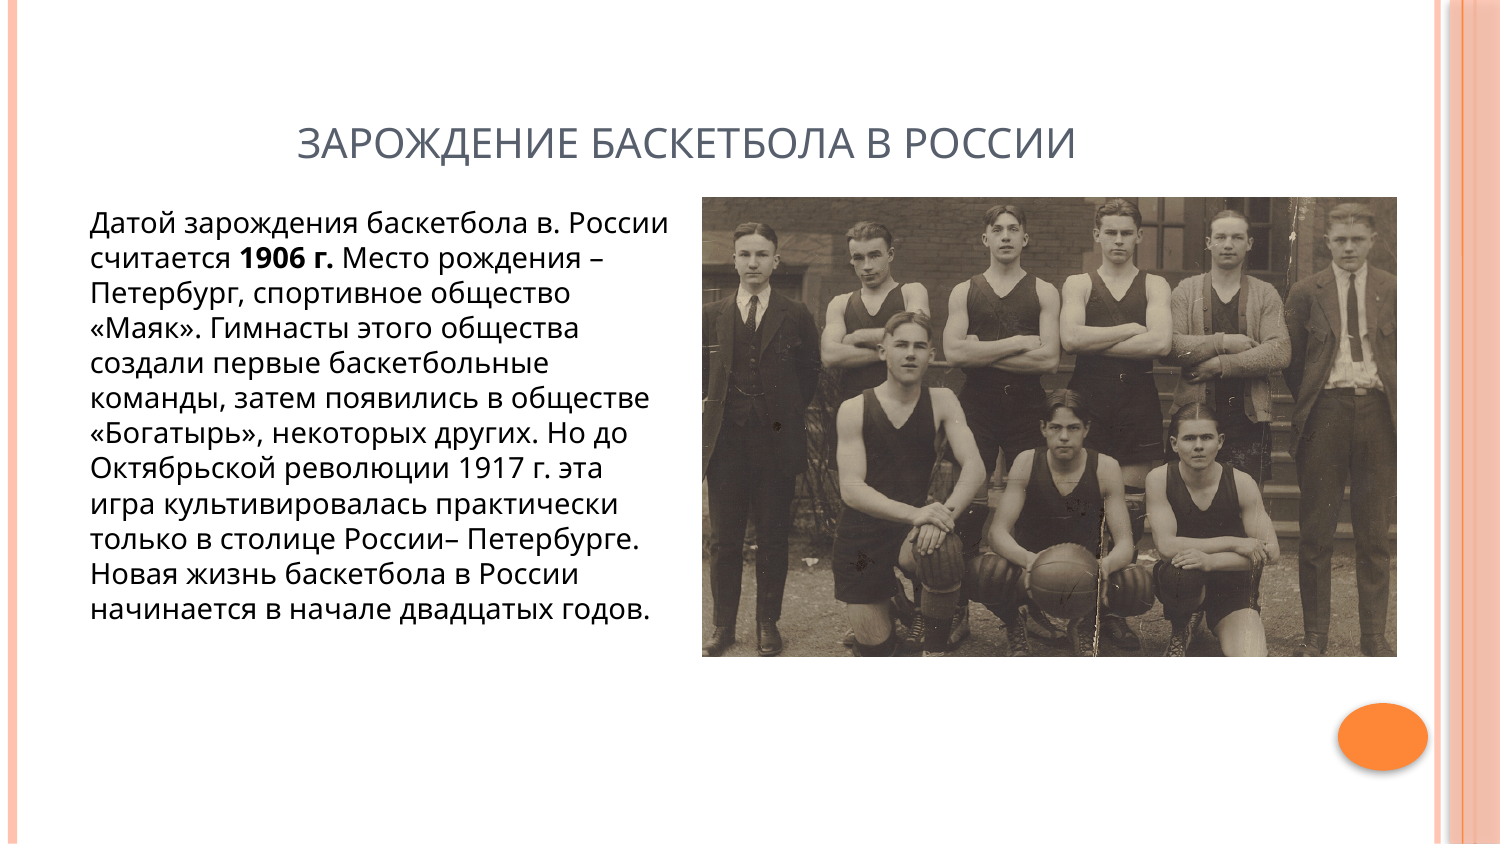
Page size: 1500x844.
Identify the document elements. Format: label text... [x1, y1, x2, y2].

title Зарождение баскетбола в России [75, 33, 1300, 175]
picture [702, 196, 1397, 658]
list Датой зарождения баскетбола в. России считается 1906 г. Место рождения – Петербург, спортивное общество «Маяк». Гимнасты этого общества создали первые баскетбольные команды, затем появились в обществе «Богатырь», некоторых других. Но до Октябрьской революции 1917 г. эта игра культивировалась практически только в столице России– Петербурге. Новая жизнь баскетбола в России начинается в начале двадцатых годов. [75, 196, 691, 681]
